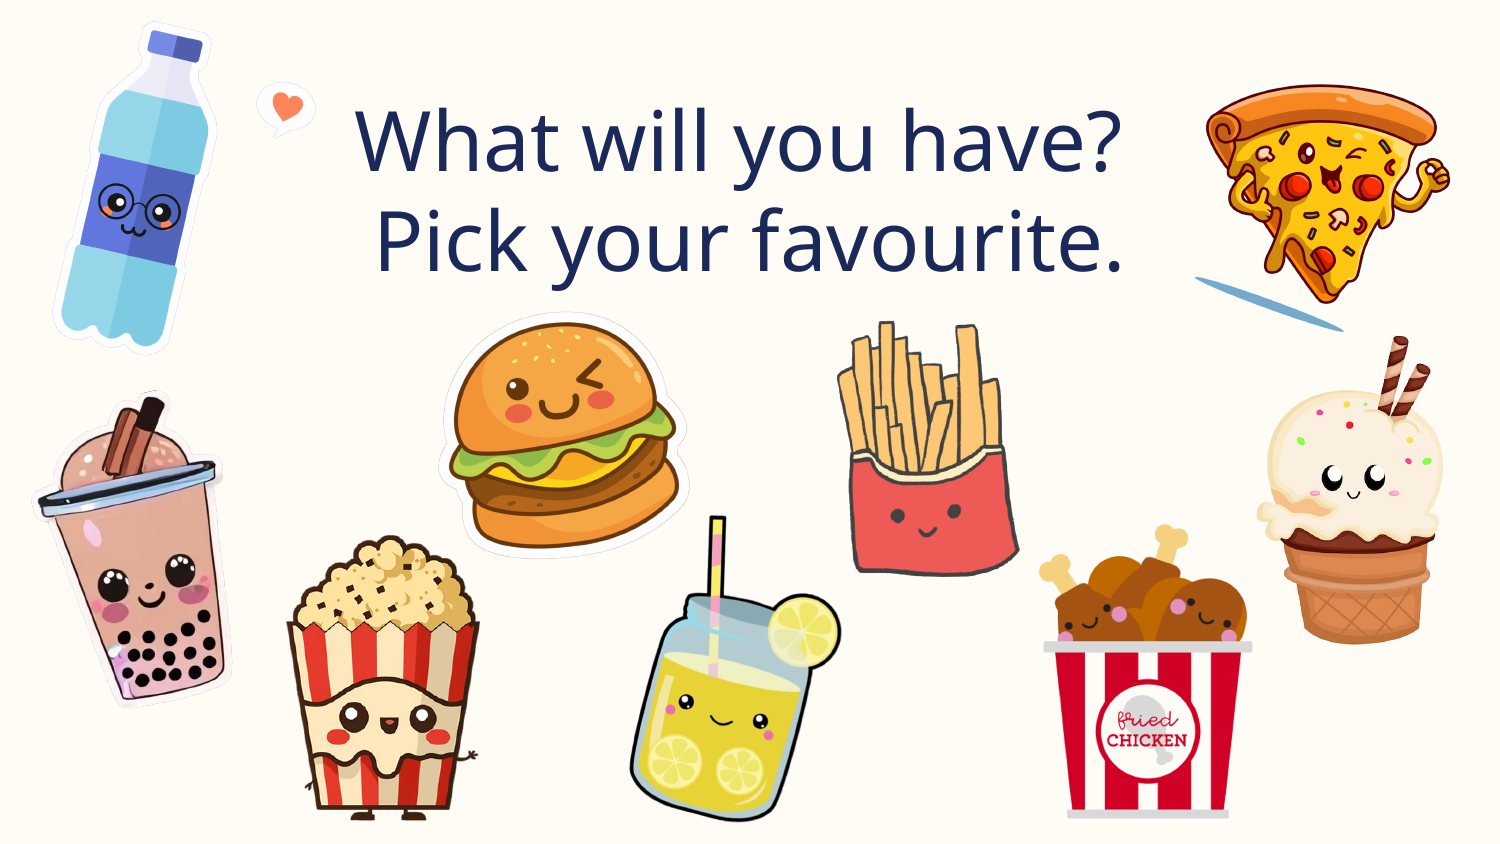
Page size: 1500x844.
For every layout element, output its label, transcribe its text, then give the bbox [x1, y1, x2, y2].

title What will you have? Pick your favourite. [305, 72, 1170, 167]
picture [0, 0, 1500, 844]
